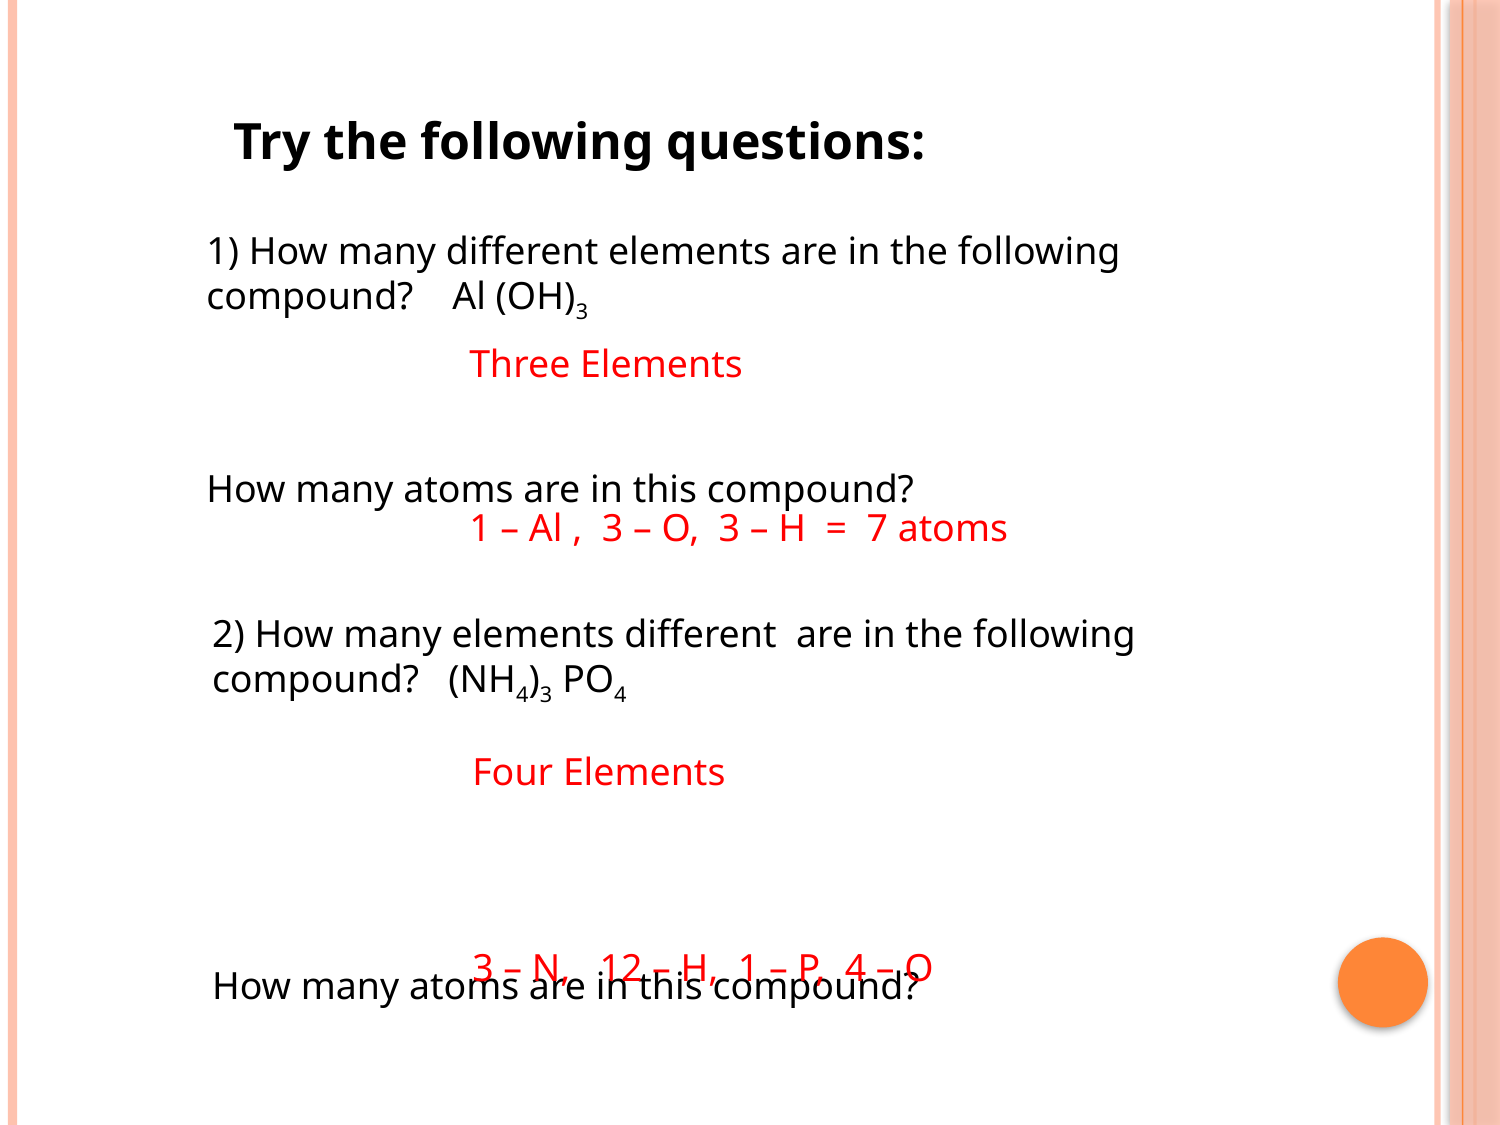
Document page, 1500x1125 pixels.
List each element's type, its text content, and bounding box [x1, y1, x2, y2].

text_box 1) How many different elements are in the following compound? Al (OH)3 How many atoms are in this compound? [191, 219, 1267, 517]
text_box Try the following questions: [218, 101, 1187, 177]
text_box 2) How many elements different are in the following compound? (NH4)3 PO4 How many atoms are in this compound? [197, 603, 1284, 1066]
text_box 3 – N, 12 – H, 1 – P, 4 – O [457, 936, 1155, 996]
text_box 1 – Al , 3 – O, 3 – H = 7 atoms [454, 496, 1046, 557]
text_box Three Elements [454, 332, 880, 393]
text_box Four Elements [457, 740, 883, 801]
